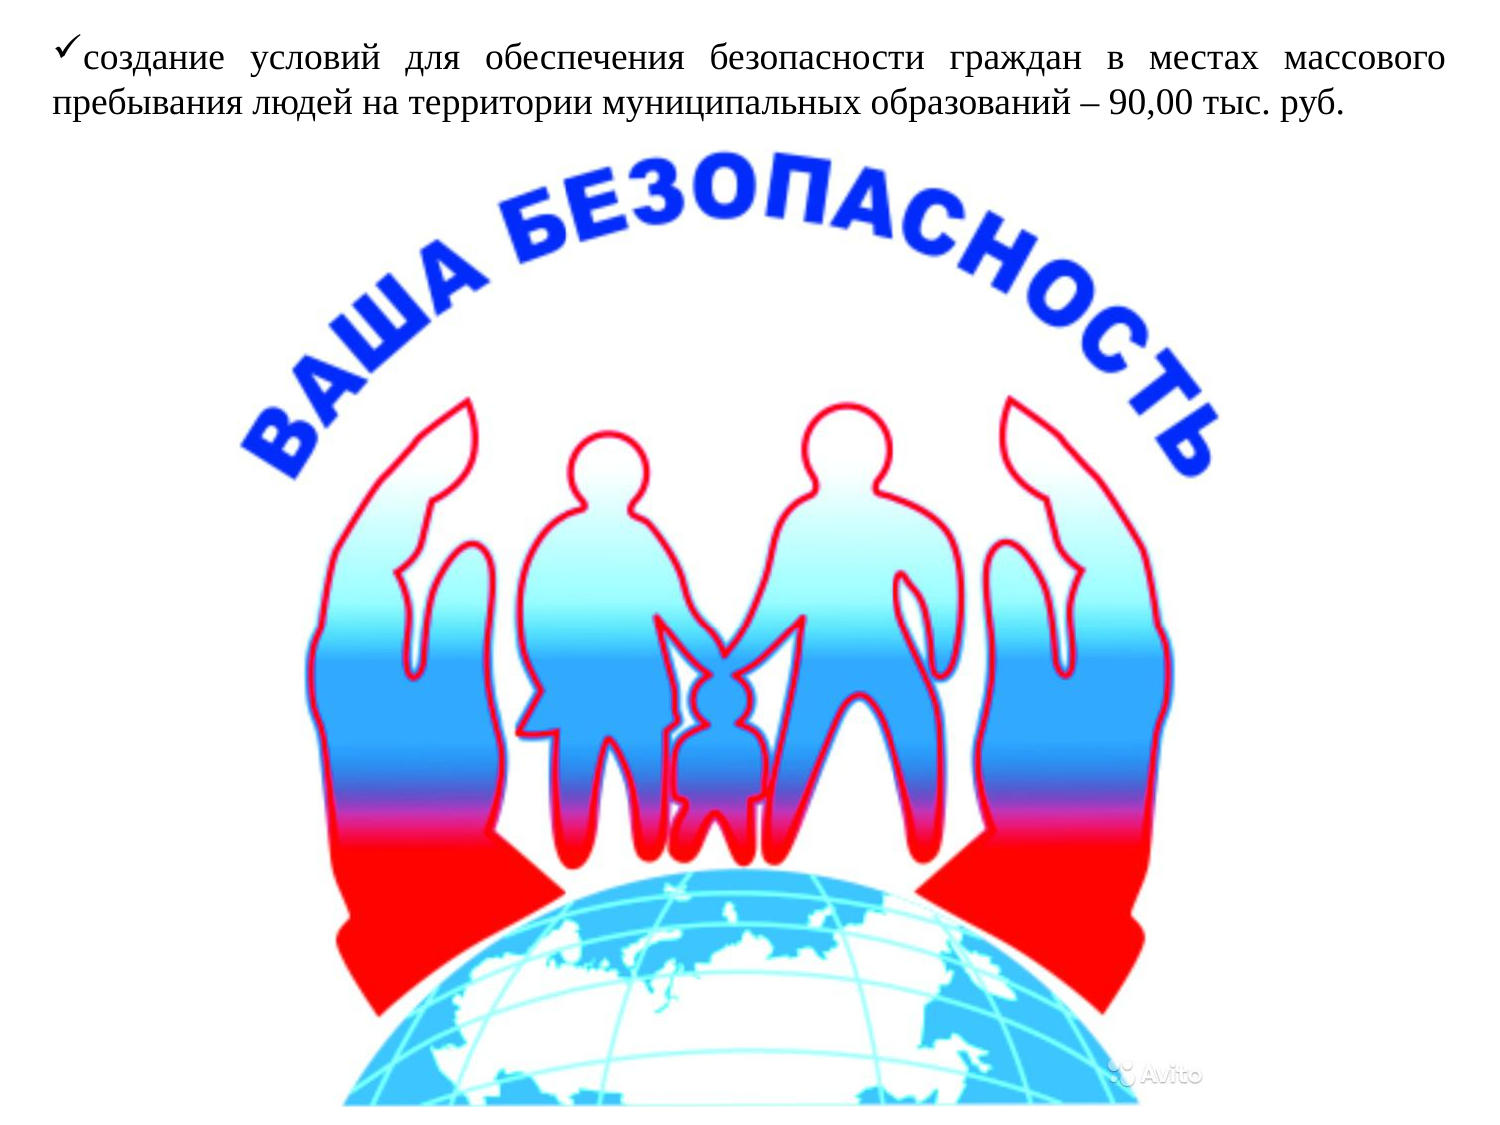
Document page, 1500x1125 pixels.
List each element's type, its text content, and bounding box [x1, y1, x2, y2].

picture [237, 149, 1223, 1107]
text_box создание условий для обеспечения безопасности граждан в местах массового пребывания людей на территории муниципальных образований – 90,00 тыс. руб. [37, 24, 1463, 130]
